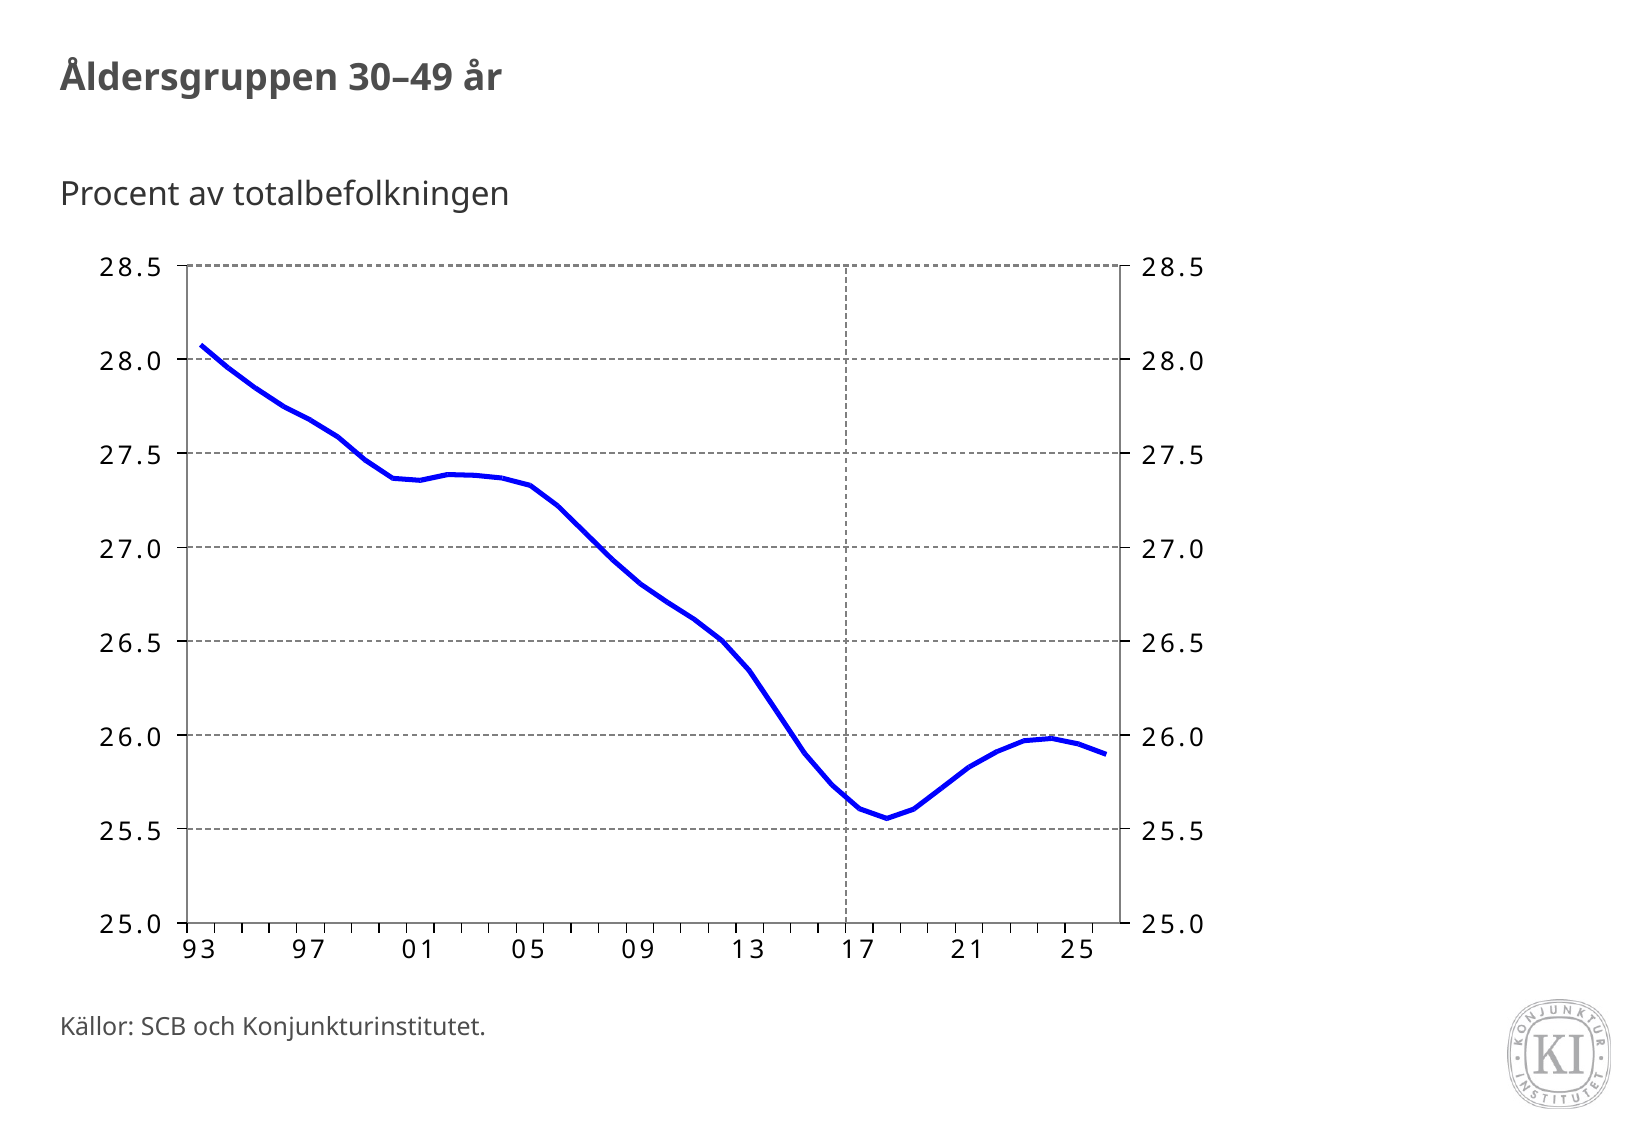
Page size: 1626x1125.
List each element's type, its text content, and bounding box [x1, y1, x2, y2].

list Procent av totalbefolkningen [44, 125, 1545, 220]
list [59, 228, 1261, 980]
subtitle Källor: SCB och Konjunkturinstitutet. [44, 1003, 1474, 1106]
title Åldersgruppen 30–49 år [44, 45, 1545, 114]
picture [1507, 999, 1611, 1109]
